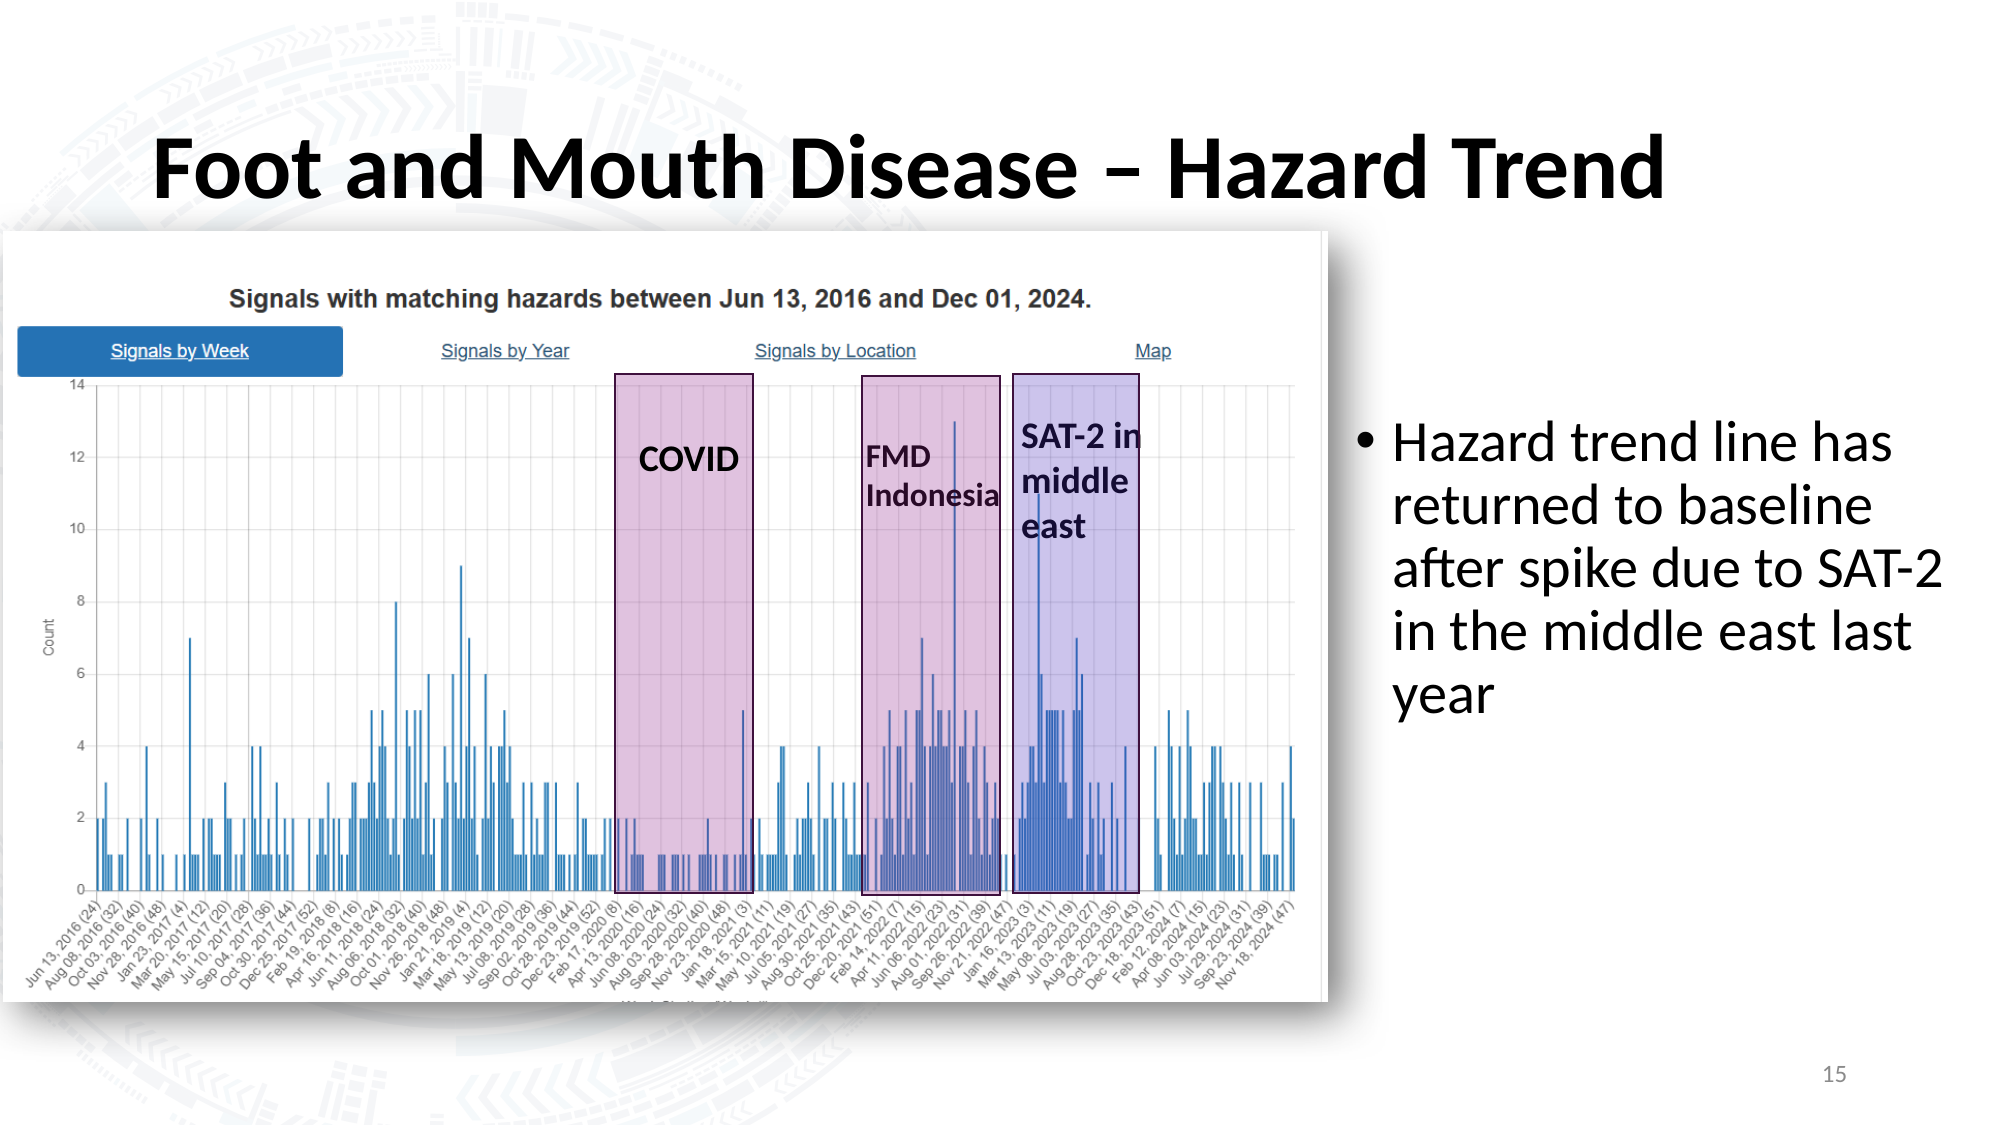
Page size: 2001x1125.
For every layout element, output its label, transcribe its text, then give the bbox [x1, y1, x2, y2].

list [2, 231, 1328, 1002]
slide_number 15 [1412, 1042, 1863, 1103]
title Foot and Mouth Disease – Hazard Trend [137, 59, 1863, 278]
picture [0, 0, 2001, 1125]
list Hazard trend line has returned to baseline after spike due to SAT-2 in the middle east last year [1376, 403, 2000, 993]
